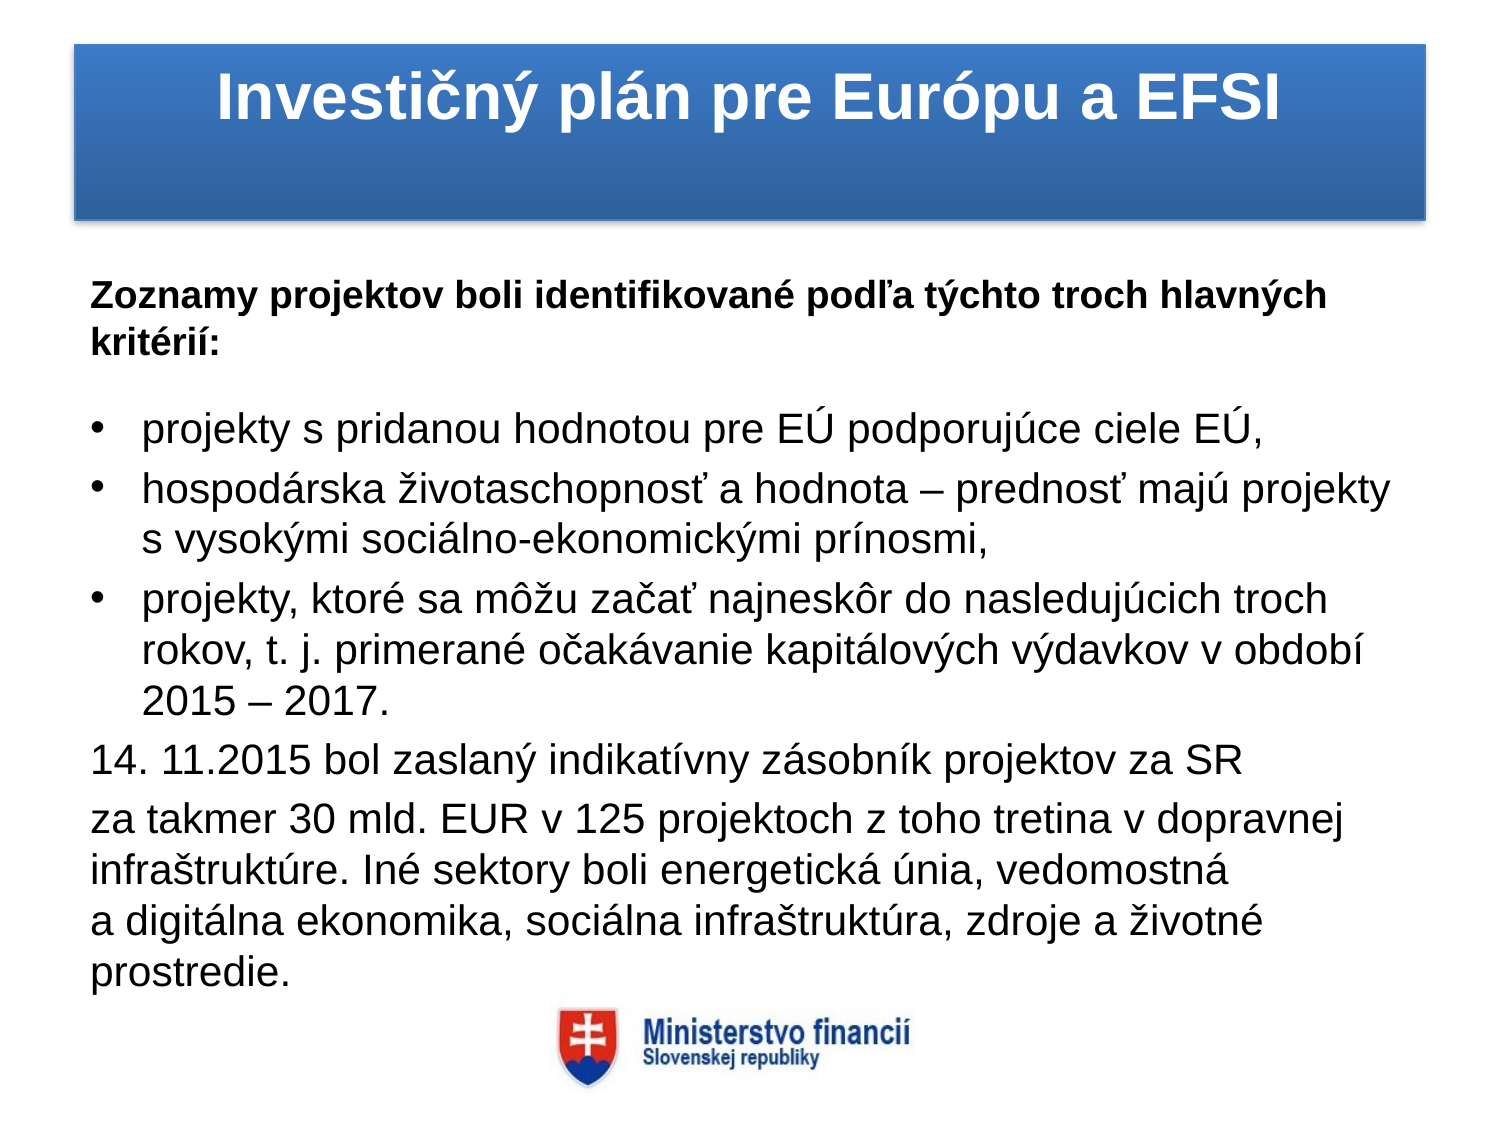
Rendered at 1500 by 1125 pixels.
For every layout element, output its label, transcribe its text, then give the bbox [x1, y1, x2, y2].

list Zoznamy projektov boli identifikované podľa týchto troch hlavných kritérií: projekty s pridanou hodnotou pre EÚ podporujúce ciele EÚ, hospodárska životaschopnosť a hodnota – prednosť majú projekty s vysokými sociálno-ekonomickými prínosmi, projekty, ktoré sa môžu začať najneskôr do nasledujúcich troch rokov, t. j. primerané očakávanie kapitálových výdavkov v období 2015 – 2017. 14. 11.2015 bol zaslaný indikatívny zásobník projektov za SR za takmer 30 mld. EUR v 125 projektoch z toho tretina v dopravnej infraštruktúre. Iné sektory boli energetická únia, vedomostná a digitálna ekonomika, sociálna infraštruktúra, zdroje a životné prostredie. [75, 262, 1425, 1005]
title Investičný plán pre Európu a EFSI [74, 44, 1426, 221]
picture [548, 987, 940, 1108]
